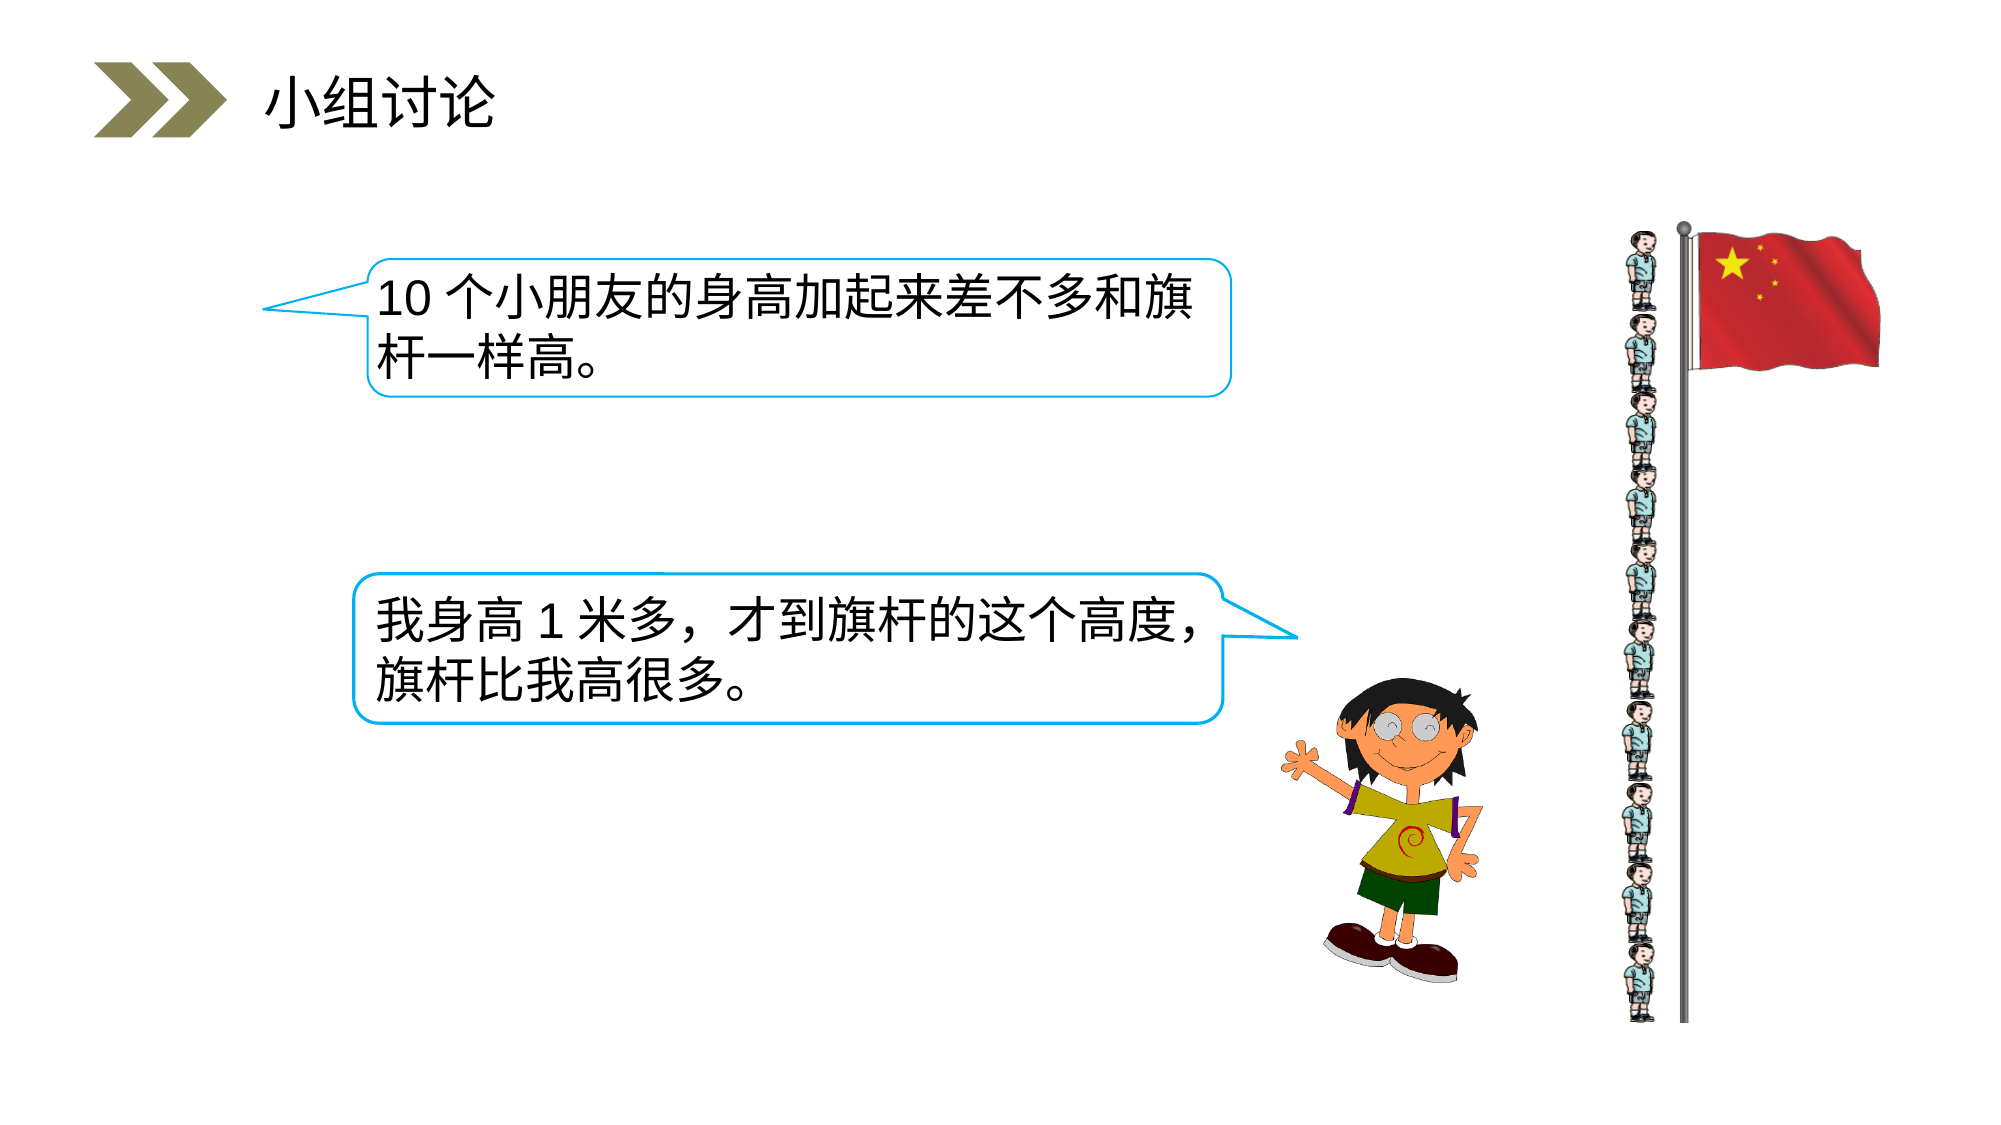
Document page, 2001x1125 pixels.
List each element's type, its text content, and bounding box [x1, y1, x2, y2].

text_box 小组讨论 [248, 66, 1088, 137]
picture [1281, 678, 1483, 984]
picture [1670, 208, 1890, 1023]
picture [1624, 231, 1658, 312]
picture [1620, 783, 1656, 1023]
text_box 我身高1米多，才到旗杆的这个高度，旗杆比我高很多。 [353, 573, 1298, 724]
picture [1620, 701, 1654, 782]
picture [1621, 314, 1658, 700]
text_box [361, 258, 1244, 397]
